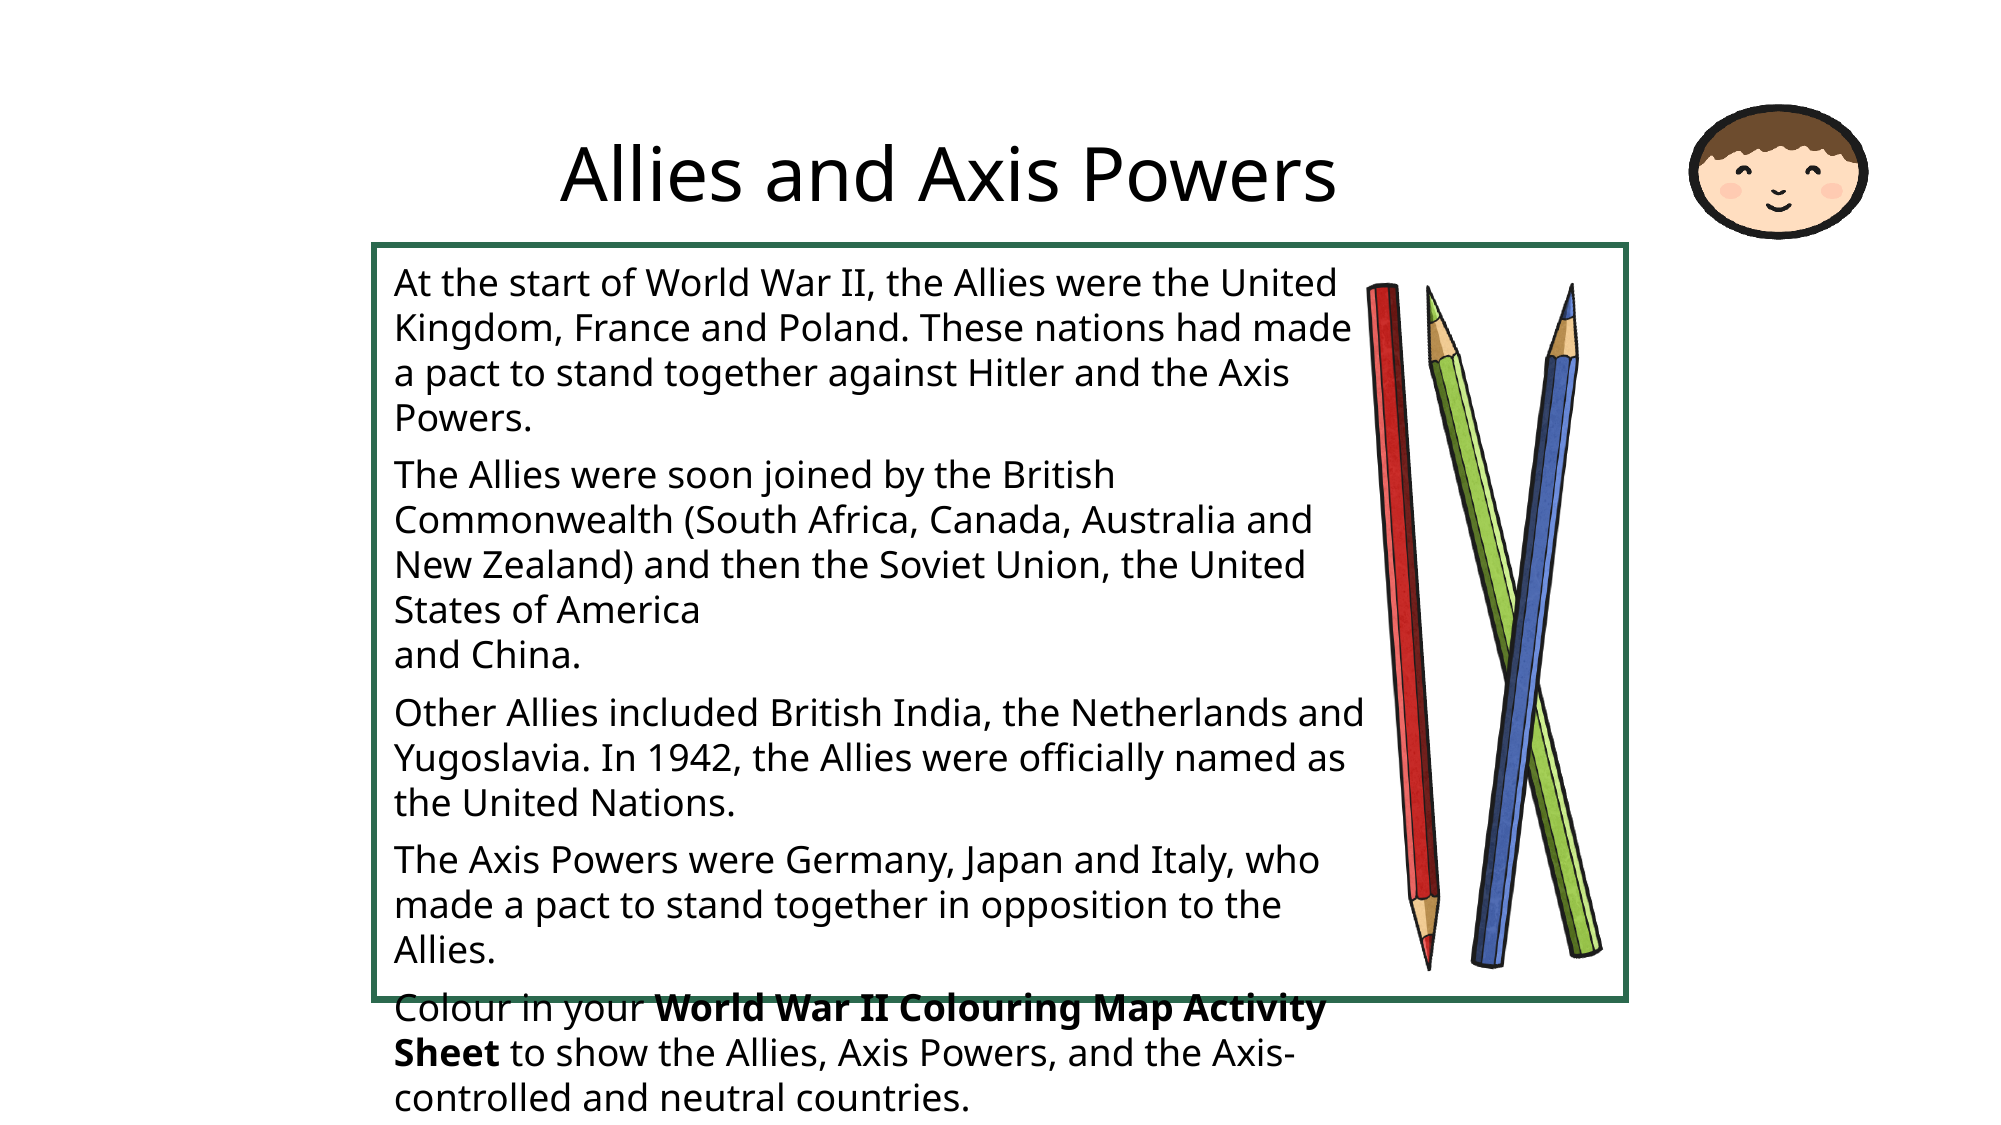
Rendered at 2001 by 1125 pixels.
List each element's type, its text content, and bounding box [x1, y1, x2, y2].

text_box At the start of World War II, the Allies were the United Kingdom, France and Poland. These nations had made a pact to stand together against Hitler and the Axis Powers. The Allies were soon joined by the British Commonwealth (South Africa, Canada, Australia and New Zealand) and then the Soviet Union, the United States of America and China. Other Allies included British India, the Netherlands and Yugoslavia. In 1942, the Allies were officially named as the United Nations. The Axis Powers were Germany, Japan and Italy, who made a pact to stand together in opposition to the Allies. Colour in your World War II Colouring Map Activity Sheet to show the Allies, Axis Powers, and the Axis-controlled and neutral countries. [370, 246, 1390, 1125]
picture [1350, 273, 1610, 974]
text_box [373, 244, 1627, 1000]
text_box Allies and Axis Powers [546, 119, 1354, 225]
picture [1683, 100, 1873, 243]
